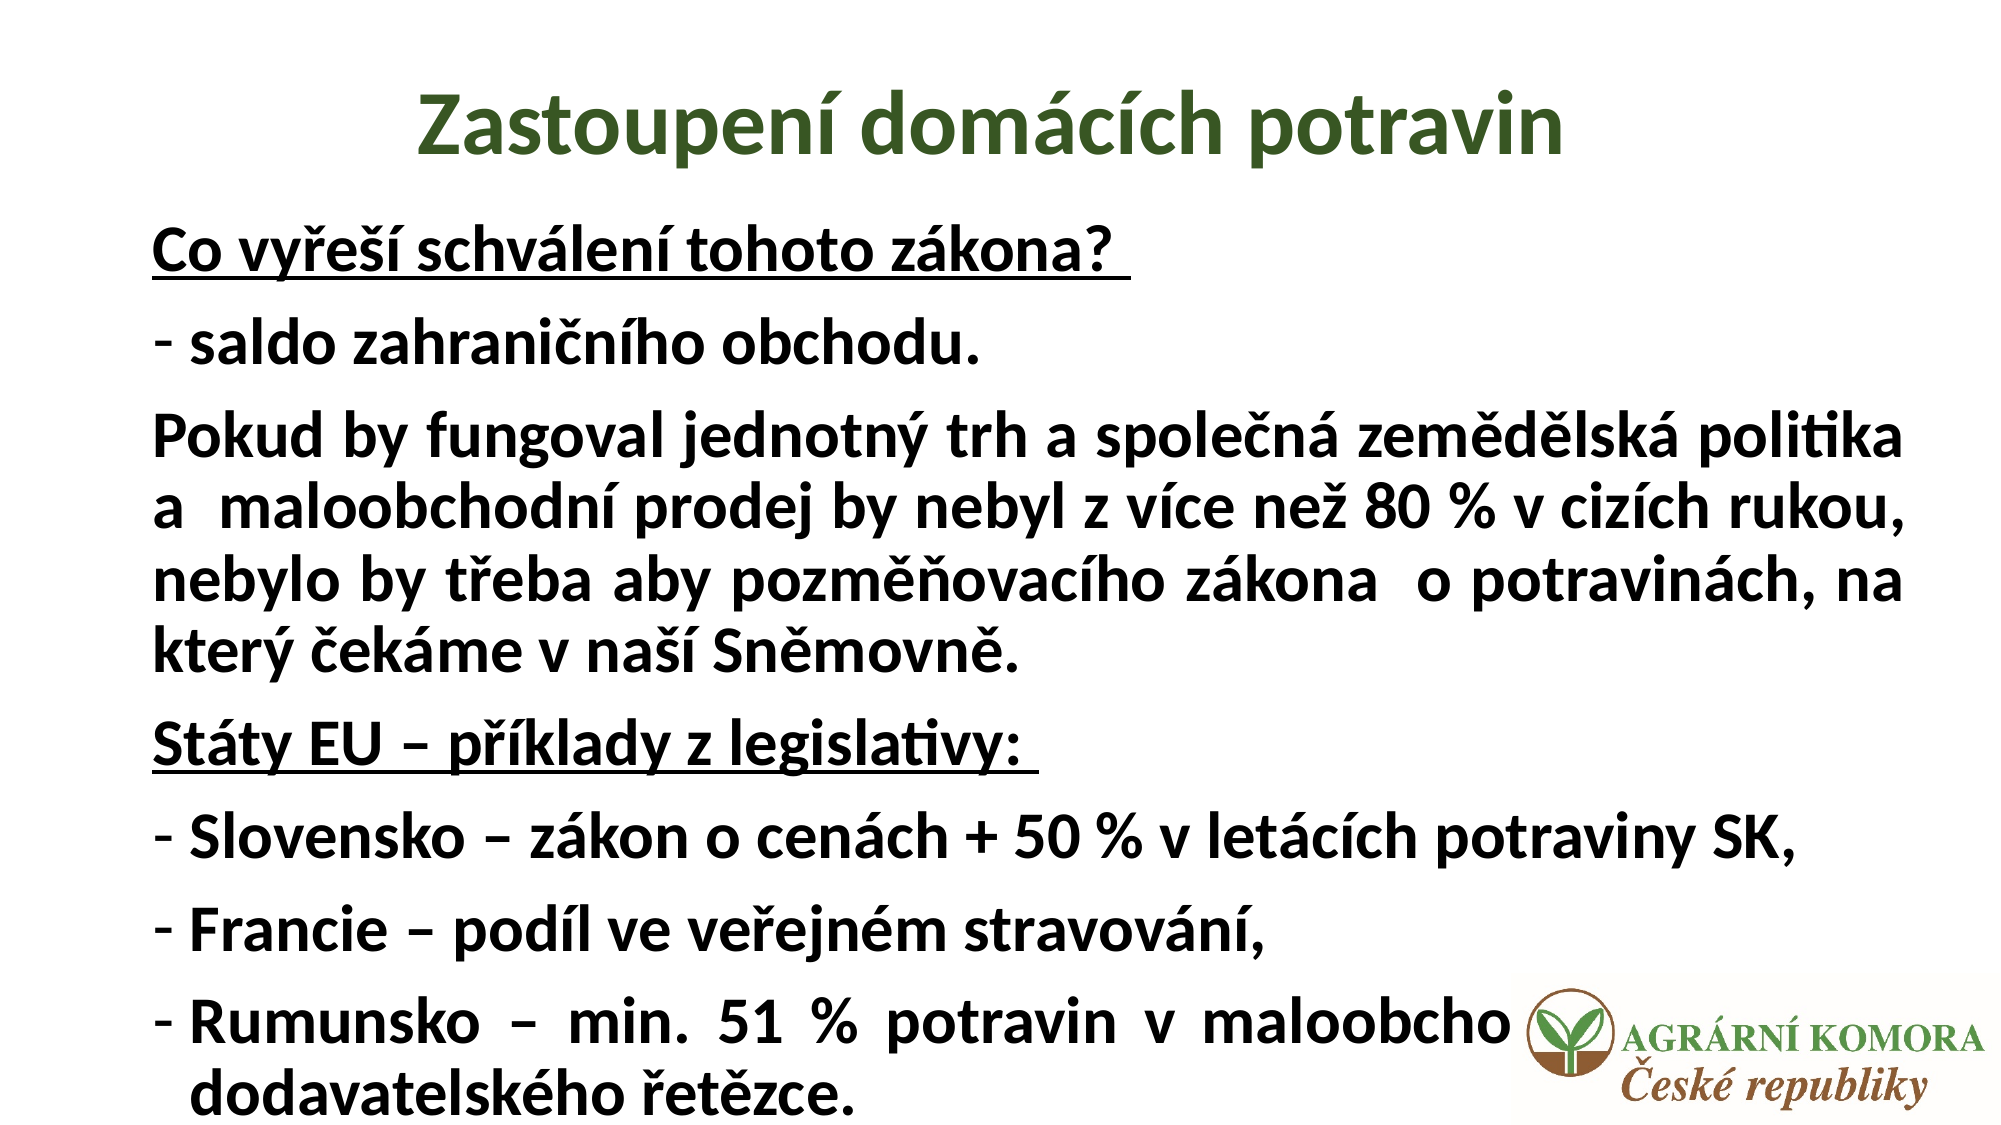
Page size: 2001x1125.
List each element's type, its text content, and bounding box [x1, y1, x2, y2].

title Zastoupení domácích potravin [20, 15, 1985, 234]
picture [1511, 973, 2000, 1125]
list Co vyřeší schválení tohoto zákona? saldo zahraničního obchodu. Pokud by fungoval jednotný trh a společná zemědělská politika a maloobchodní prodej by nebyl z více než 80 % v cizích rukou, nebylo by třeba aby pozměňovacího zákona o potravinách, na který čekáme v naší Sněmovně. Státy EU – příklady z legislativy: Slovensko – zákon o cenách + 50 % v letácích potraviny SK, Francie – podíl ve veřejném stravování, Rumunsko – min. 51 % potravin v maloobchode z krátkeho dodavatelského řetězce. [137, 206, 1923, 1125]
